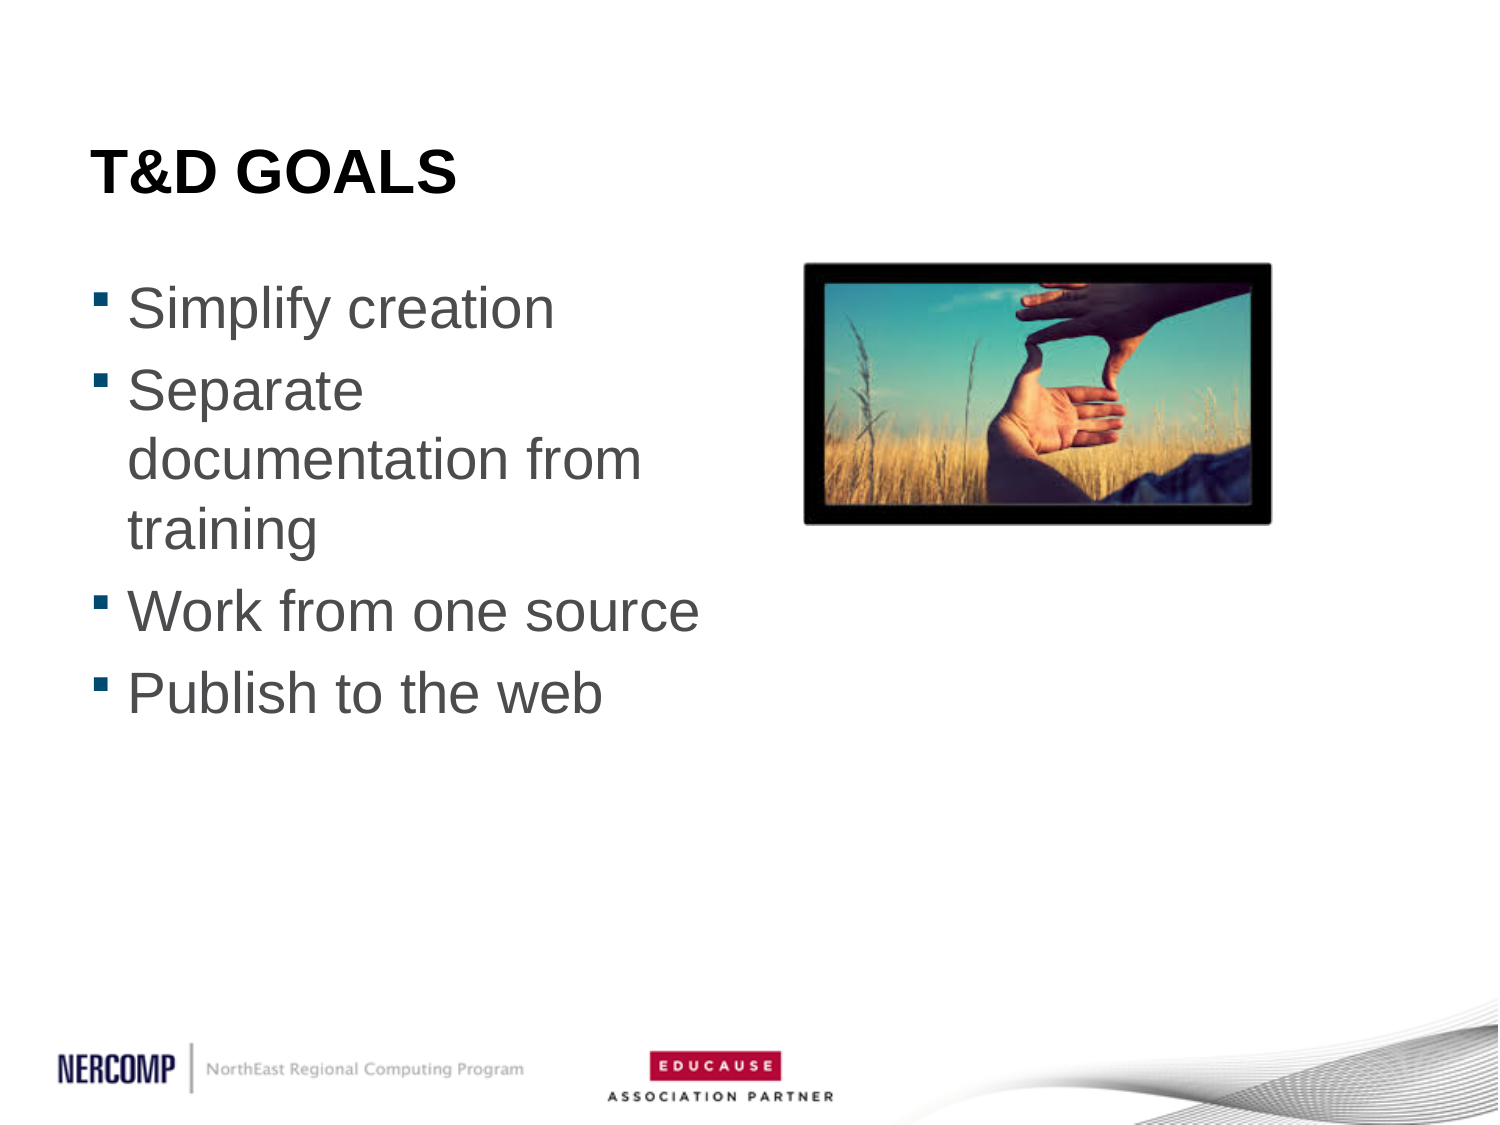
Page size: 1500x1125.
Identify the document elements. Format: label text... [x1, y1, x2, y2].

picture [803, 262, 1273, 526]
title T&D Goals [75, 75, 1450, 263]
list Simplify creation Separate documentation from training Work from one source Publish to the web [74, 262, 738, 1006]
picture [2, 990, 1498, 1125]
